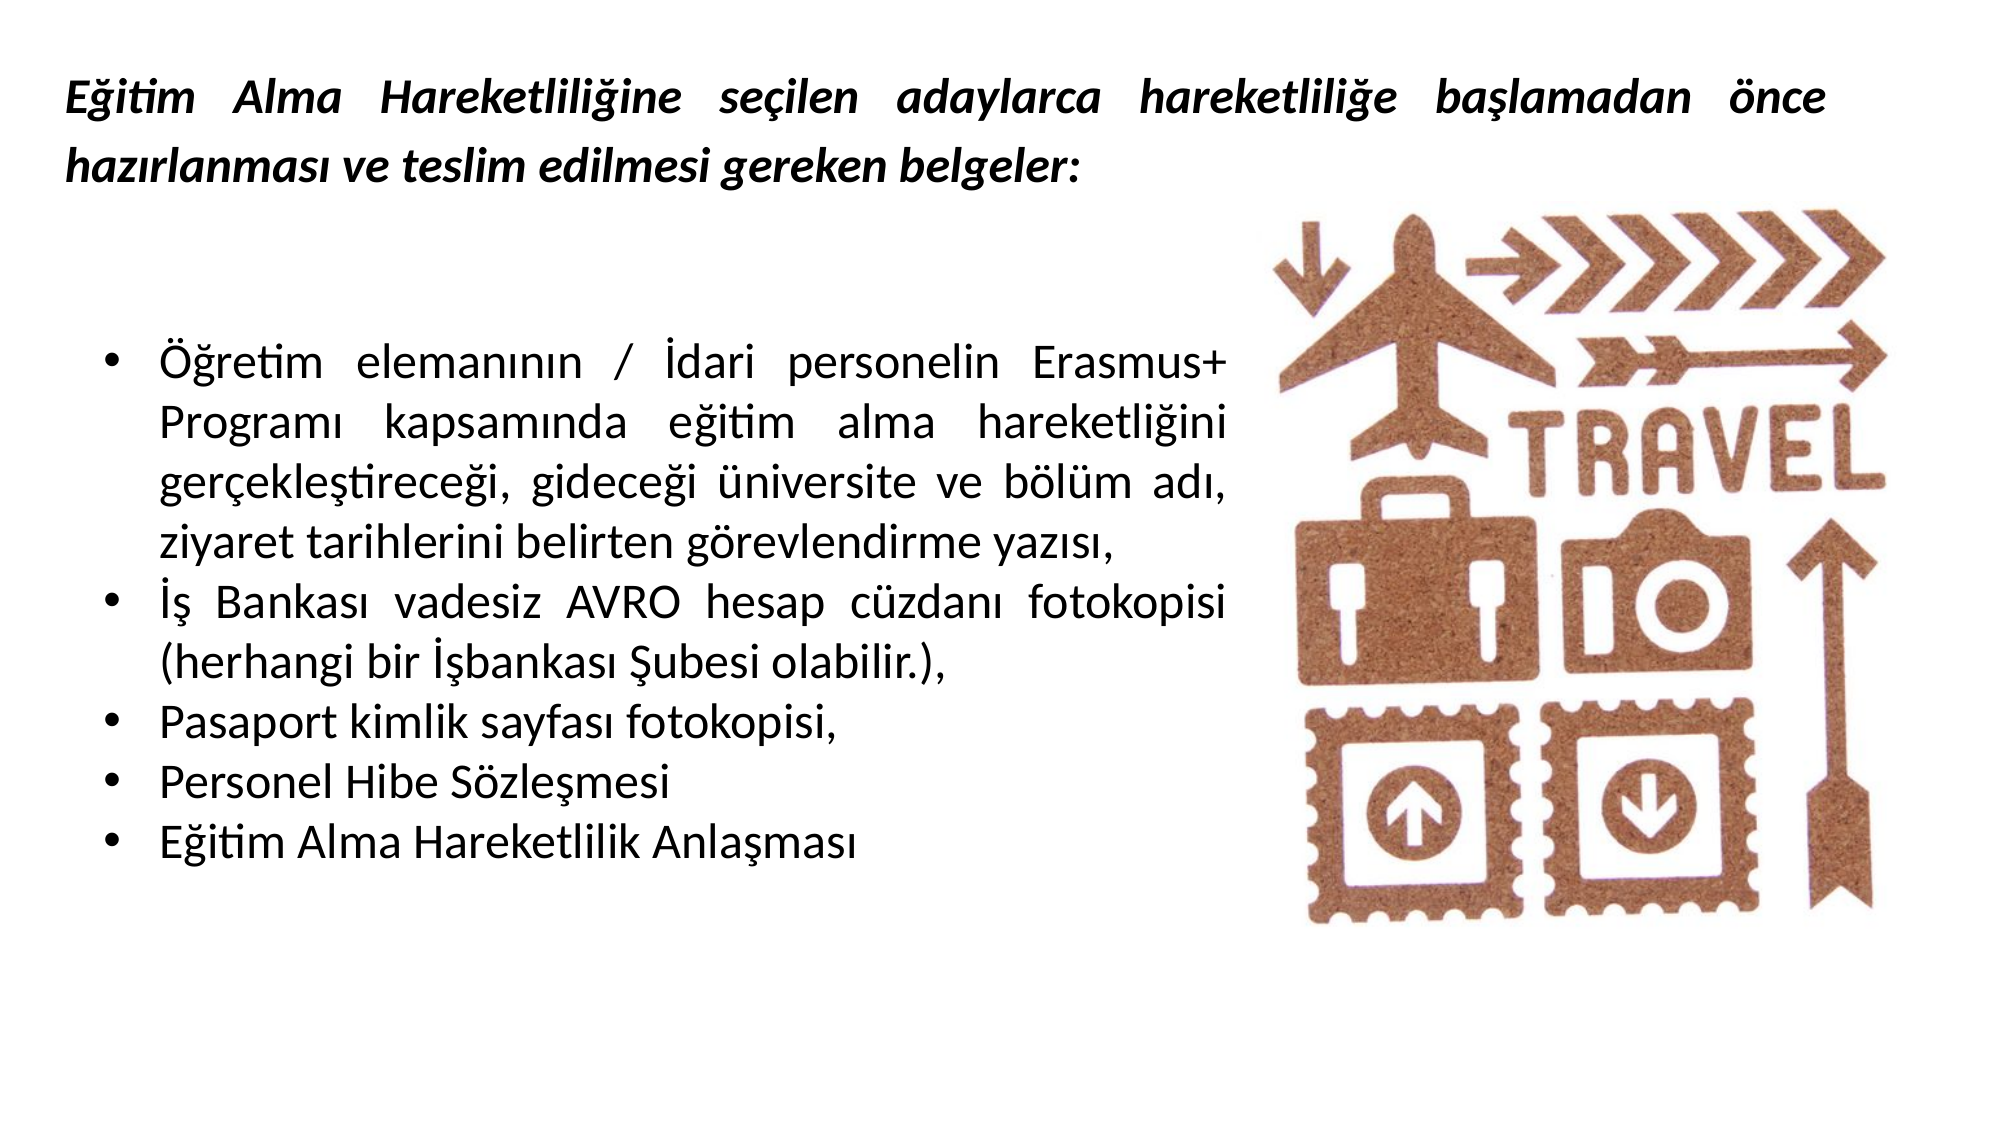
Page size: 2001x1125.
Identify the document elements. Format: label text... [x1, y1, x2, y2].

text_box Öğretim elemanının / İdari personelin Erasmus+ Programı kapsamında eğitim alma hareketliğini gerçekleştireceği, gideceği üniversite ve bölüm adı, ziyaret tarihlerini belirten görevlendirme yazısı, İş Bankası vadesiz AVRO hesap cüzdanı fotokopisi (herhangi bir İşbankası Şubesi olabilir.), Pasaport kimlik sayfası fotokopisi, Personel Hibe Sözleşmesi Eğitim Alma Hareketlilik Anlaşması [88, 321, 1220, 937]
text_box Eğitim Alma Hareketliliğine seçilen adaylarca hareketliliğe başlamadan önce hazırlanması ve teslim edilmesi gereken belgeler: [50, 47, 1843, 201]
picture [1223, 201, 1955, 932]
